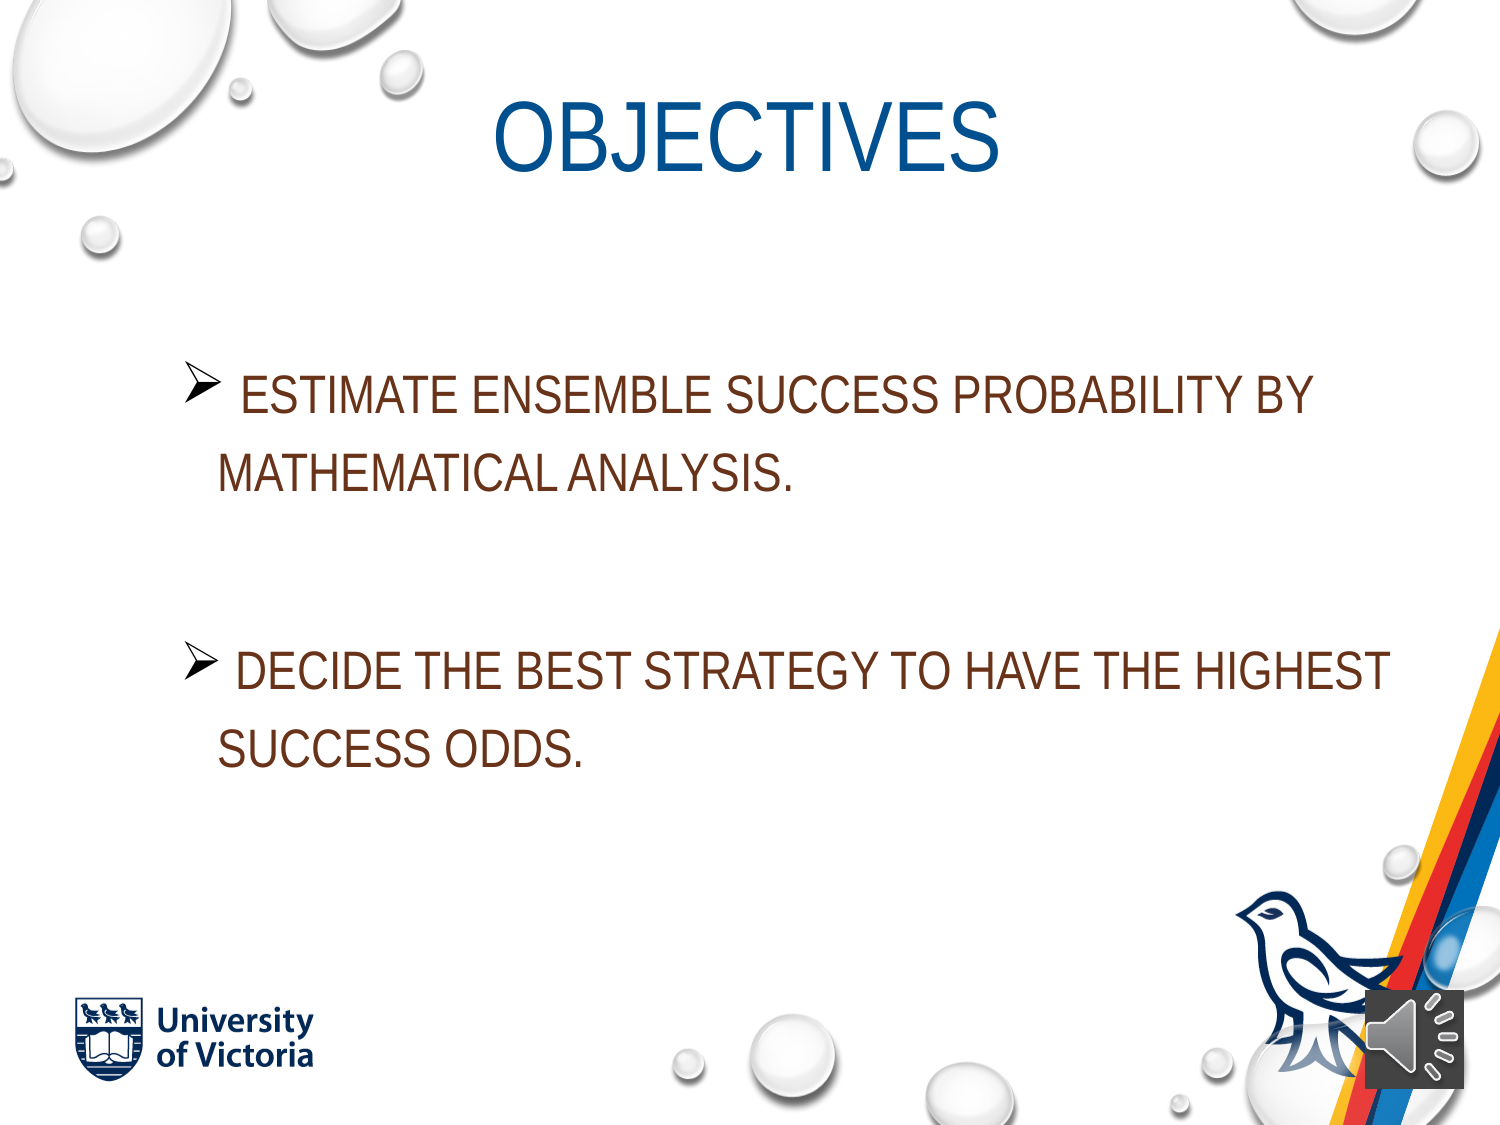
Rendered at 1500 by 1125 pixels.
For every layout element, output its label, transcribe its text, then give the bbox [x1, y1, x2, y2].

title Objectives [234, 45, 1262, 233]
list Estimate ensemble success probability by mathematical analysis. Decide the best strategy to have the highest success odds. [165, 333, 1500, 961]
picture [0, 0, 1500, 1125]
